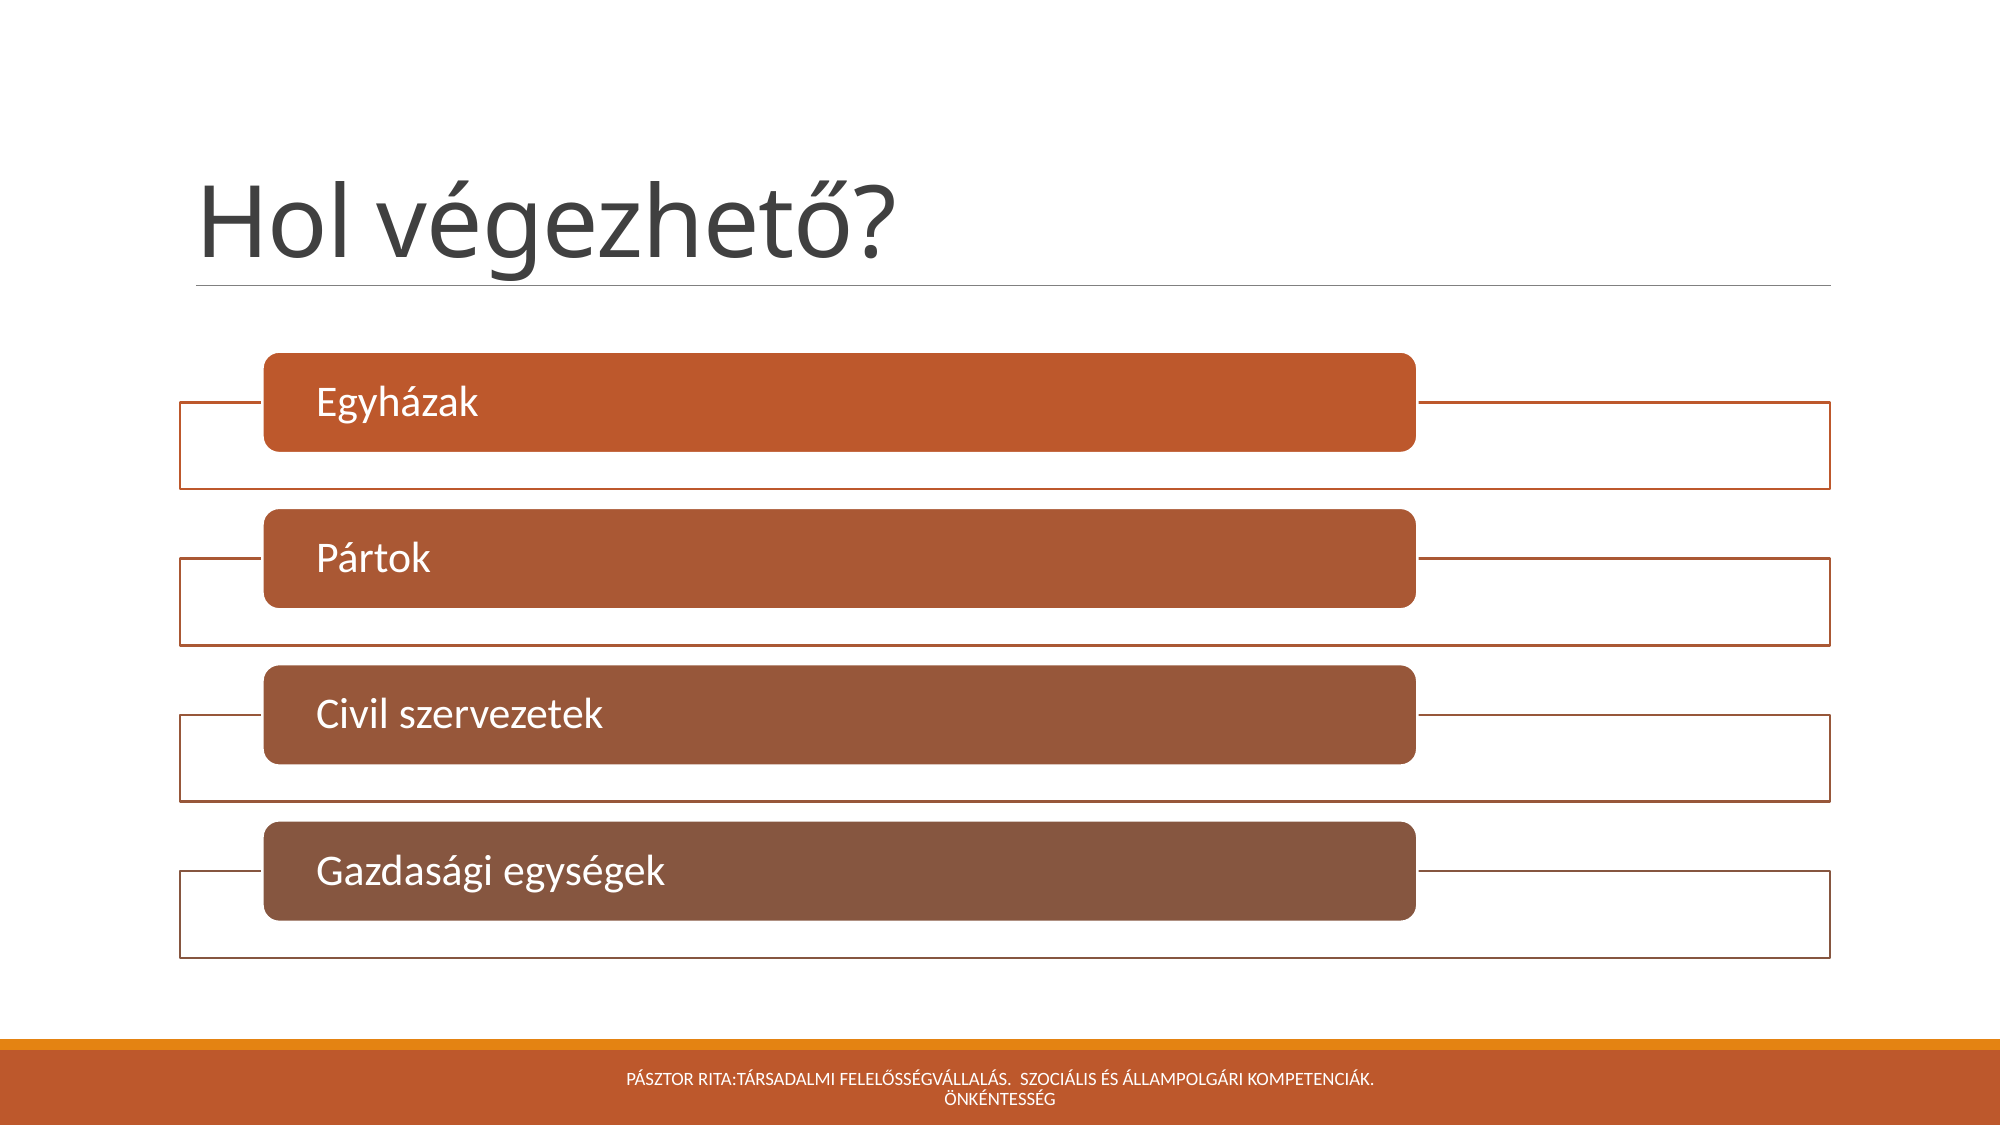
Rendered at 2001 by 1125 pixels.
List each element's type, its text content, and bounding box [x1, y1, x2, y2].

footer Pásztor Rita:Társadalmi felelősségvállalás. Szociális és állampolgári kompetenciák. Önkéntesség [604, 1059, 1396, 1120]
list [179, 343, 1831, 966]
title Hol végezhető? [180, 47, 1830, 285]
